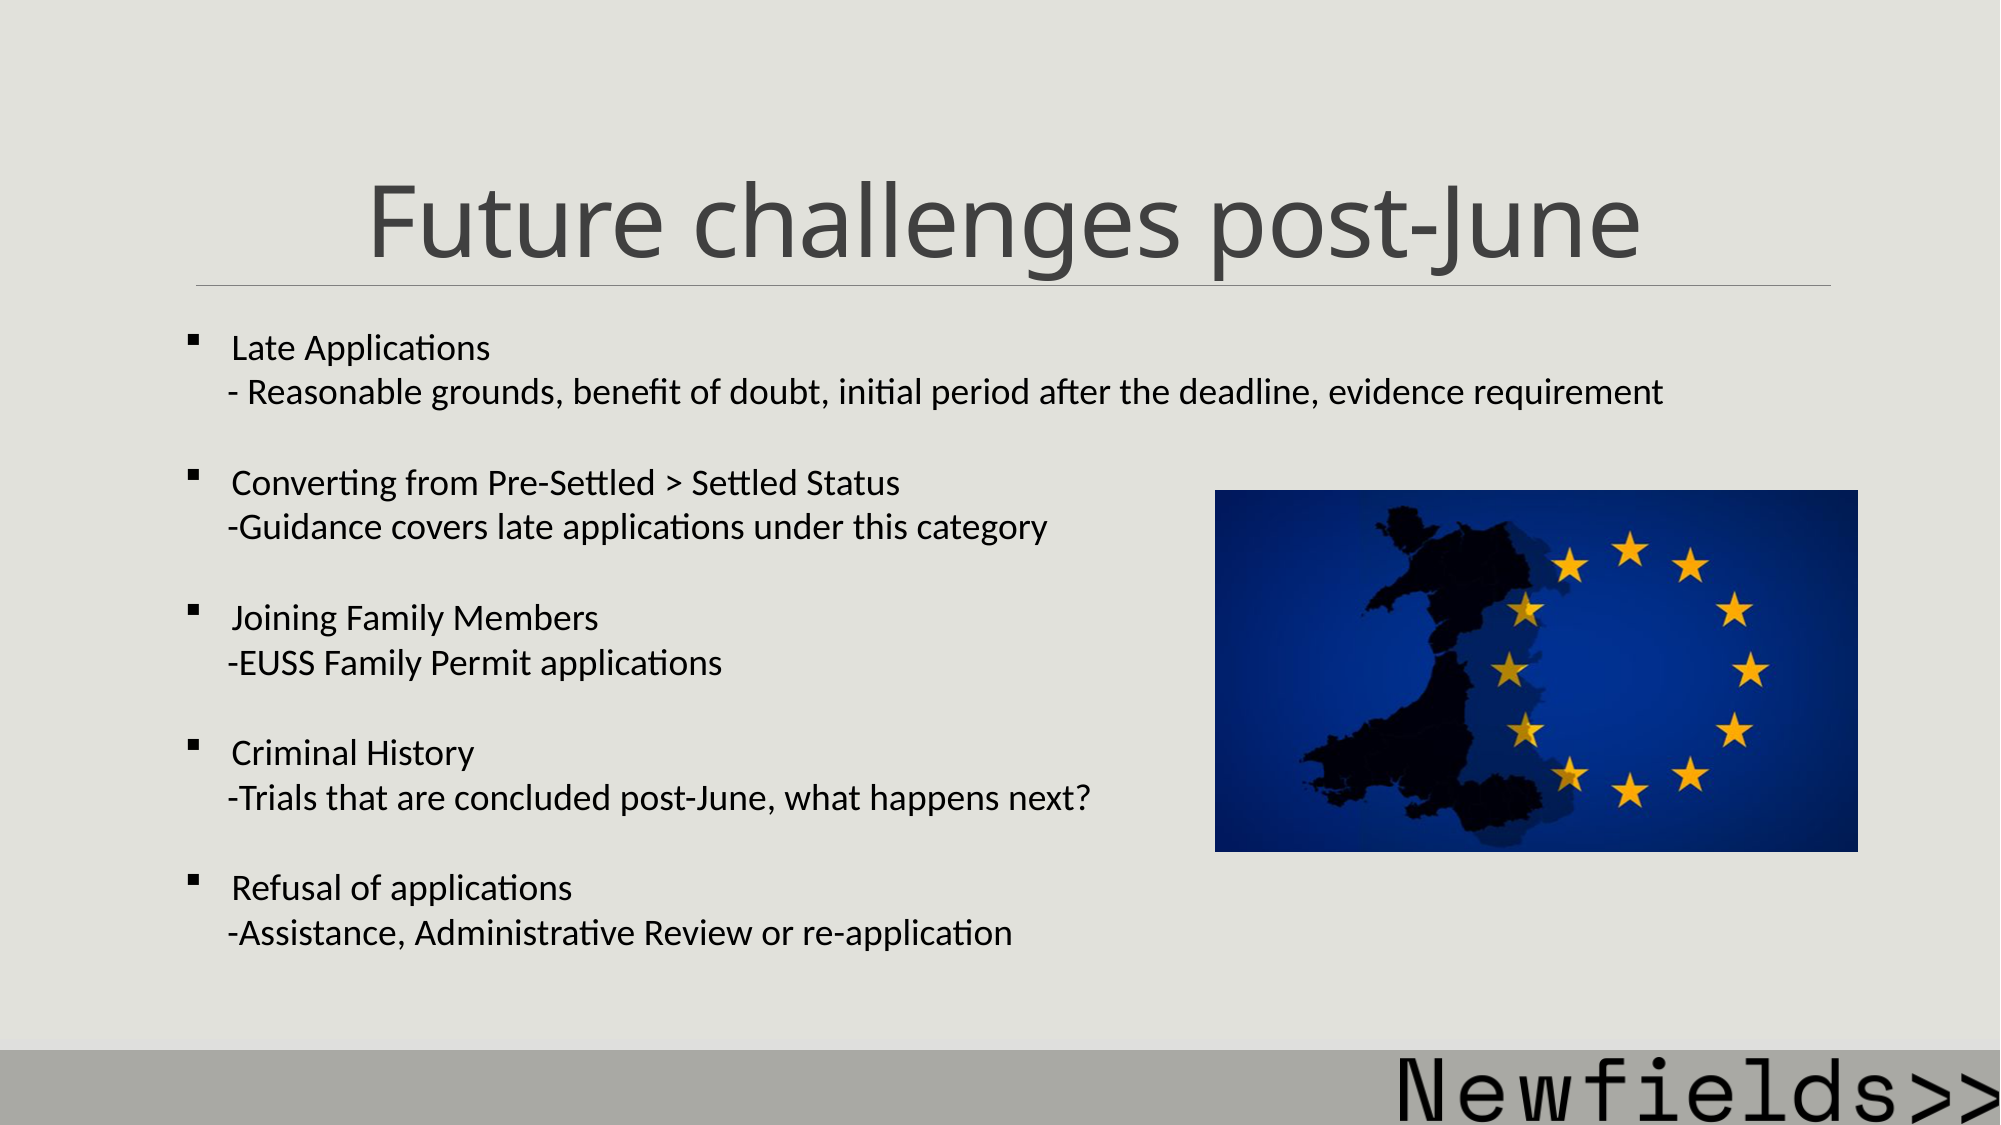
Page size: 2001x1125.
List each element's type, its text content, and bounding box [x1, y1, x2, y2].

picture [1214, 489, 1859, 853]
title Future challenges post-June [180, 47, 1830, 285]
picture [1400, 1056, 2000, 1125]
text_box Late Applications - Reasonable grounds, benefit of doubt, initial period after the deadline, evidence requirement Converting from Pre-Settled > Settled Status -Guidance covers late applications under this category Joining Family Members -EUSS Family Permit applications Criminal History -Trials that are concluded post-June, what happens next? Refusal of applications -Assistance, Administrative Review or re-application [169, 315, 1709, 960]
